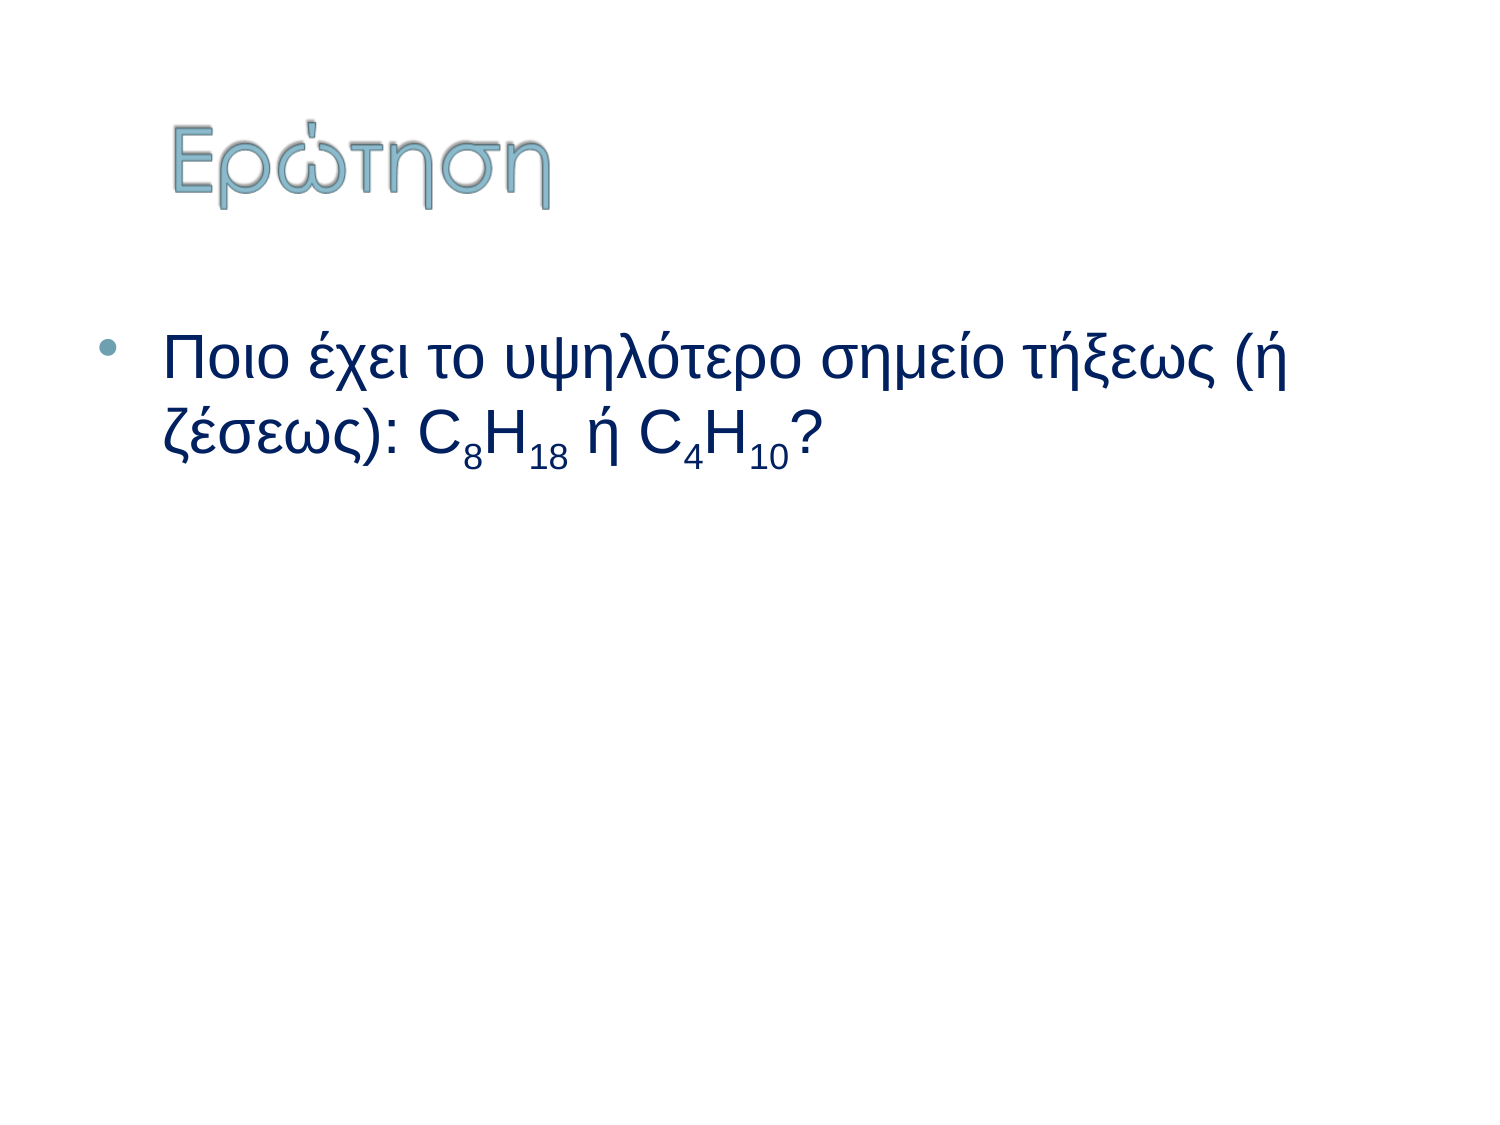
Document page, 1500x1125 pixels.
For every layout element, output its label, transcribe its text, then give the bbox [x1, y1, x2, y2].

picture [73, 42, 1426, 274]
text_box Ποιο έχει το υψηλότερο σημείο τήξεως (ή ζέσεως): C8H18 ή C4H10? [74, 308, 1425, 1059]
